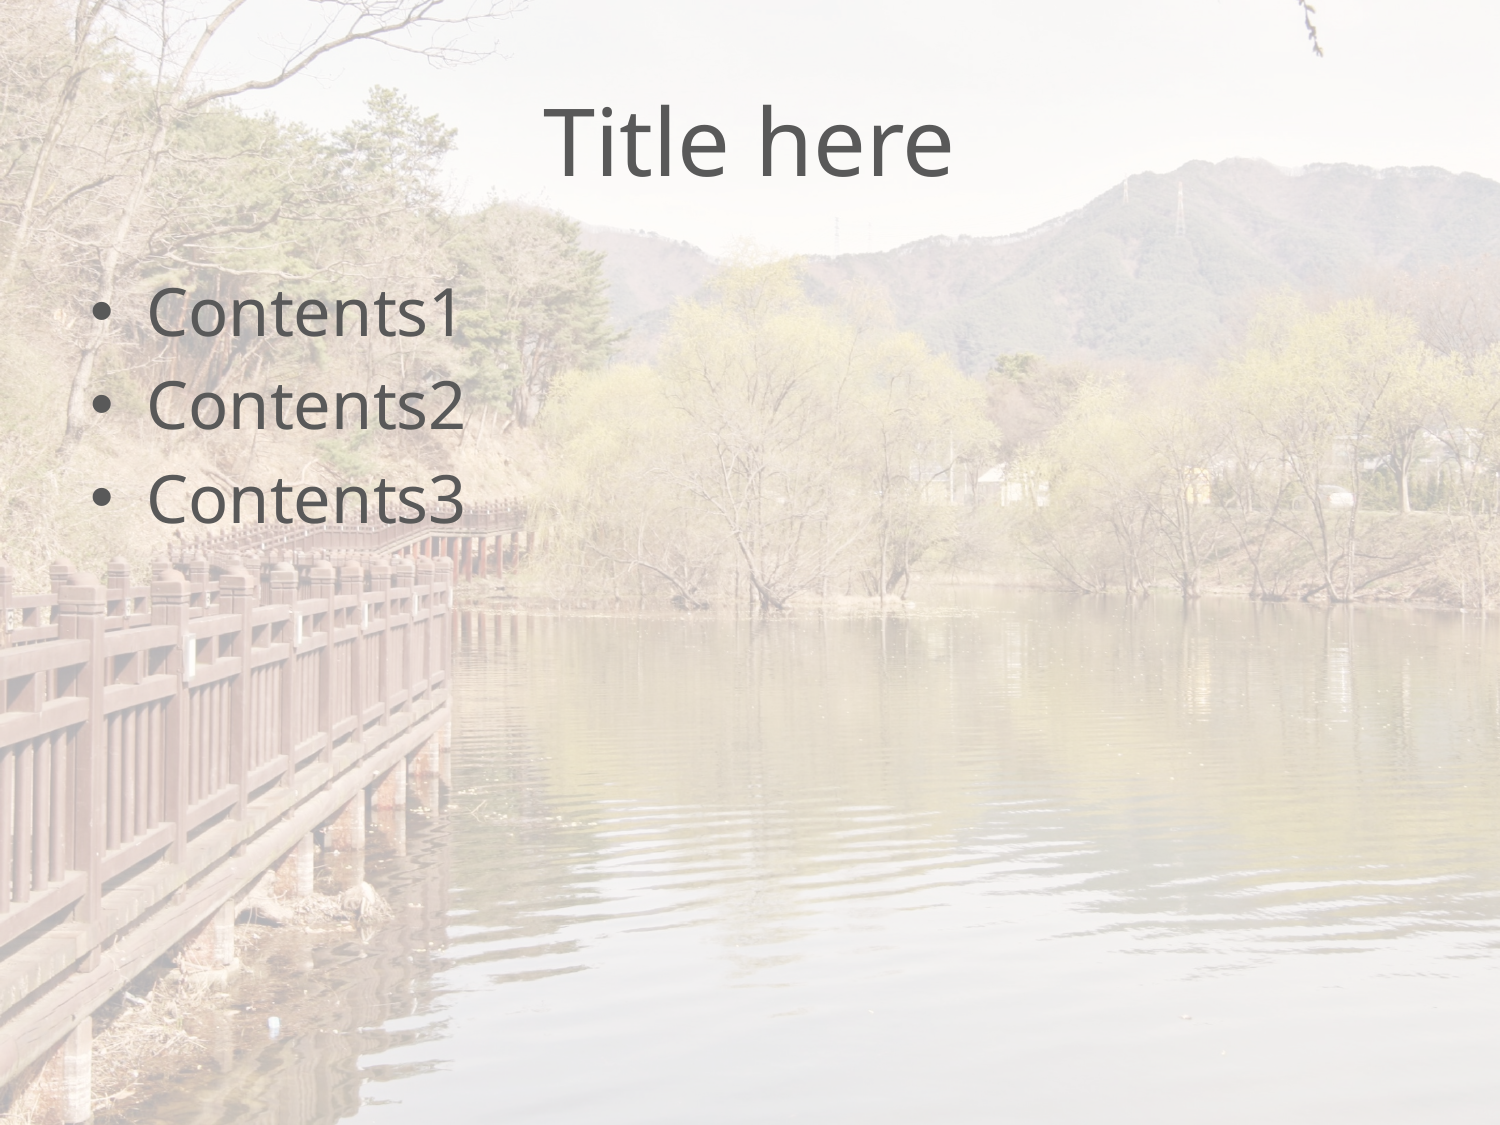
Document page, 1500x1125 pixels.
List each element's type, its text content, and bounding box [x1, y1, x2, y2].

title Title here [75, 45, 1425, 233]
list Contents1 Contents2 Contents3 [75, 262, 1425, 1005]
text_box [0, 0, 1500, 1125]
